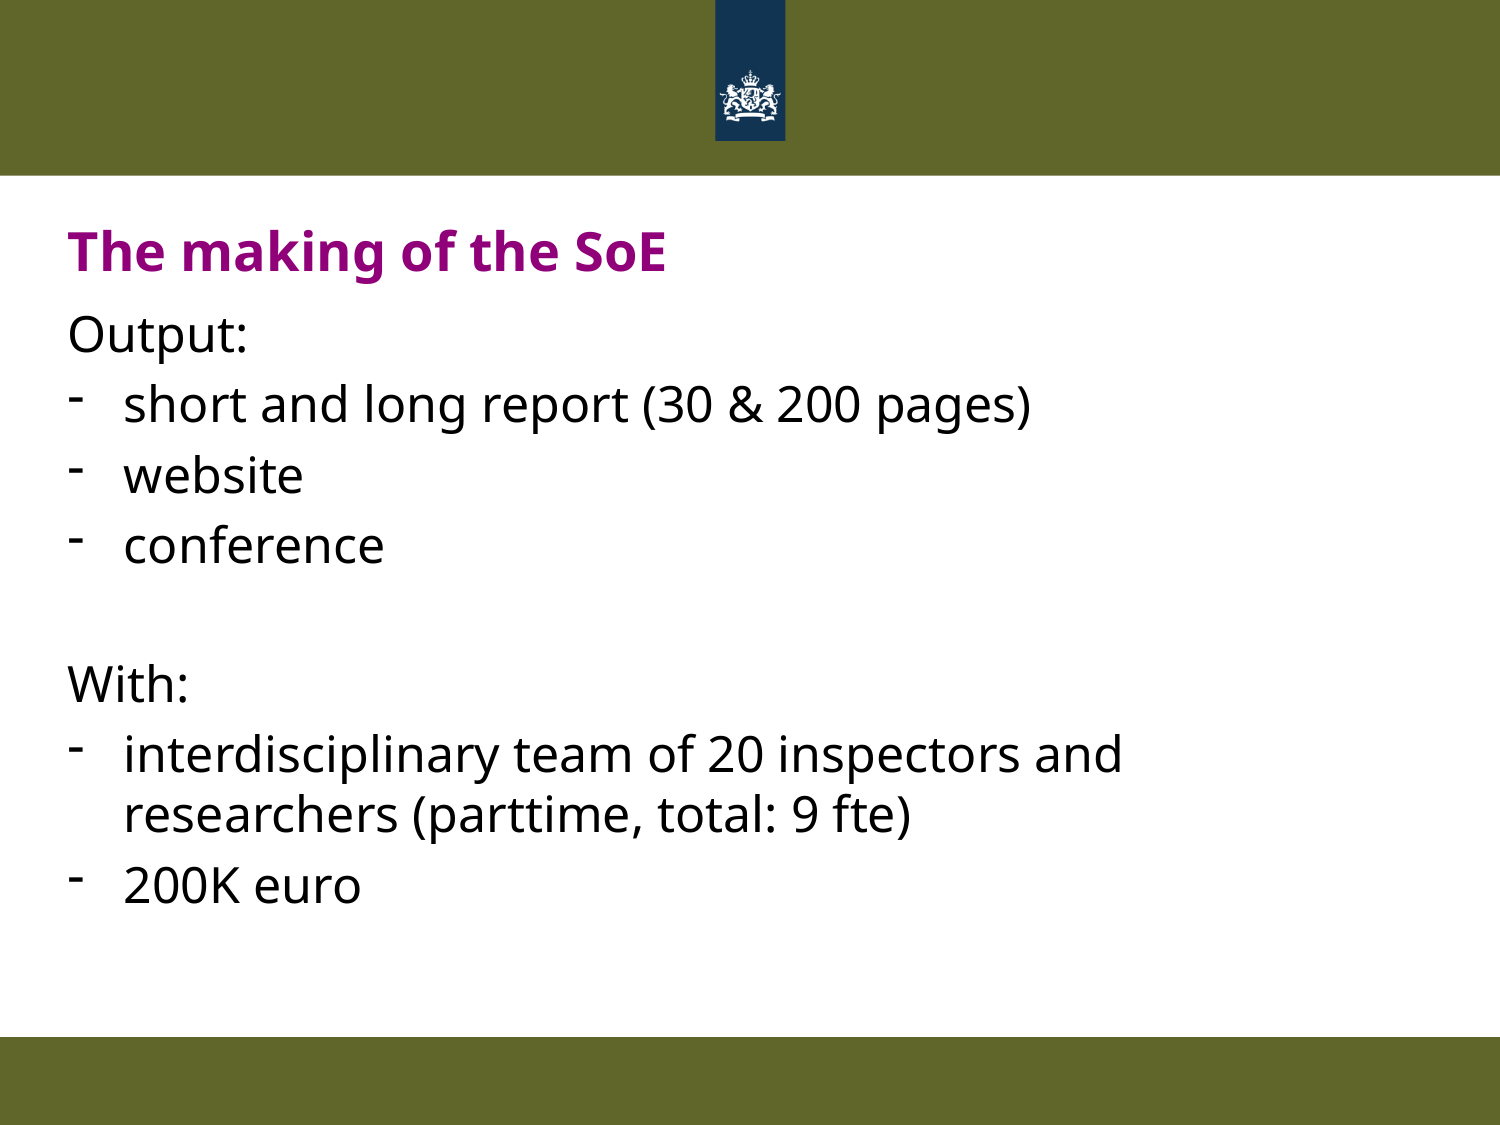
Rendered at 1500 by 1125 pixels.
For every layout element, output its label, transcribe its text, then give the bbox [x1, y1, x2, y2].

list Output: short and long report (30 & 200 pages) website conference With: interdisciplinary team of 20 inspectors and researchers (parttime, total: 9 fte) 200K euro [59, 294, 1401, 1010]
title The making of the SoE [59, 201, 1401, 294]
picture [0, 0, 1500, 141]
